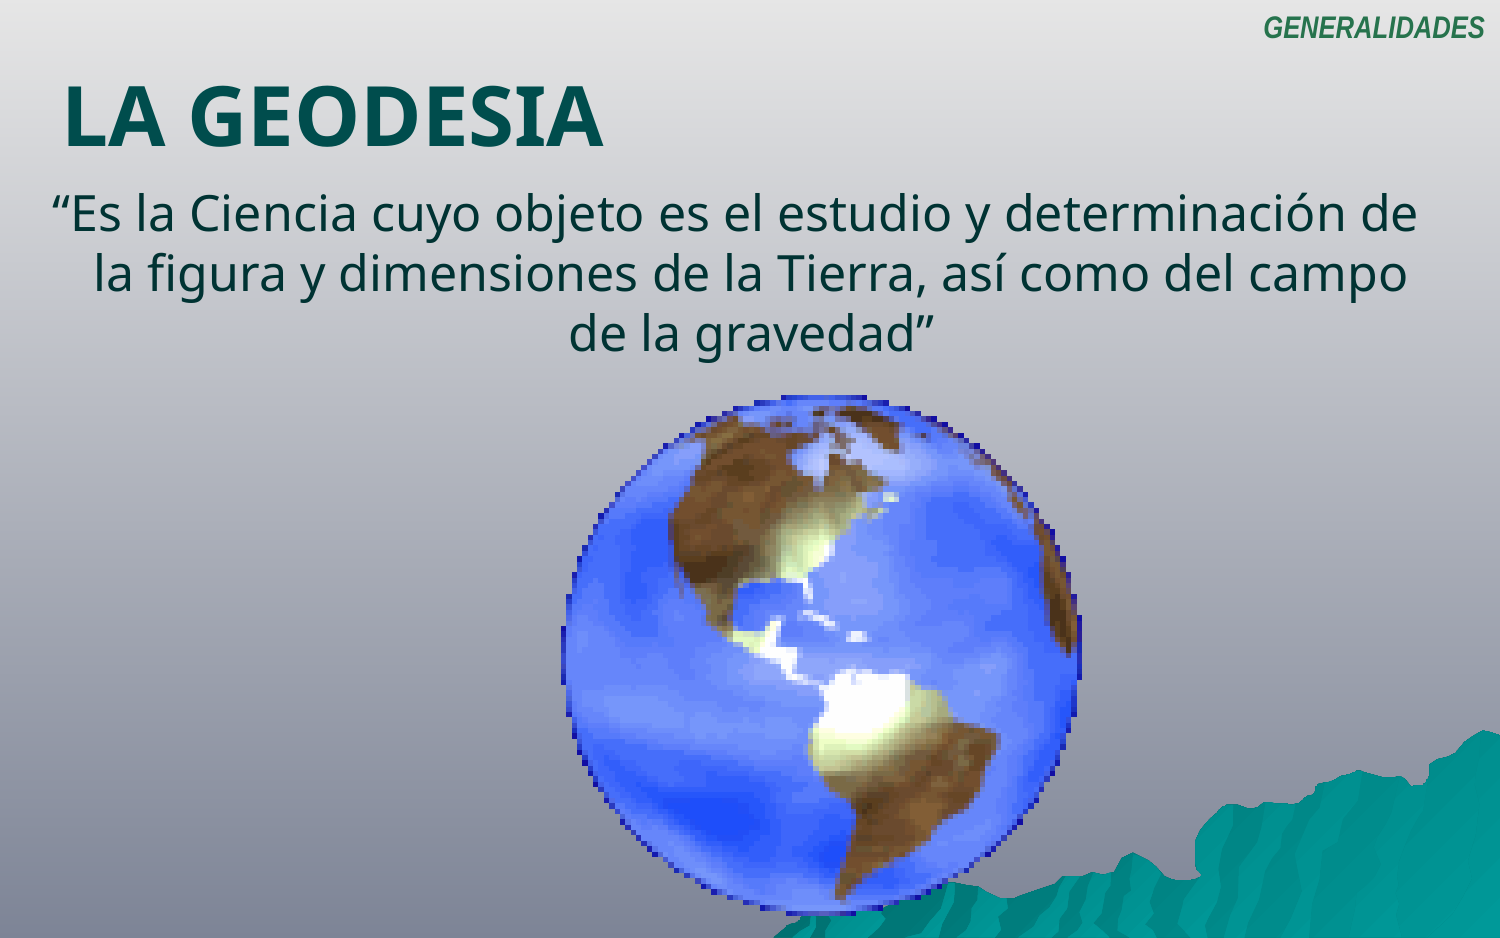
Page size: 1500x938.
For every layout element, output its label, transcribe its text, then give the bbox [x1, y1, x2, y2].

list “Es la Ciencia cuyo objeto es el estudio y determinación de la figura y dimensiones de la Tierra, así como del campo de la gravedad” [0, 173, 1447, 473]
text_box LA GEODESIA [46, 55, 1465, 171]
text_box GENERALIDADES [410, 0, 1500, 53]
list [513, 374, 1120, 938]
